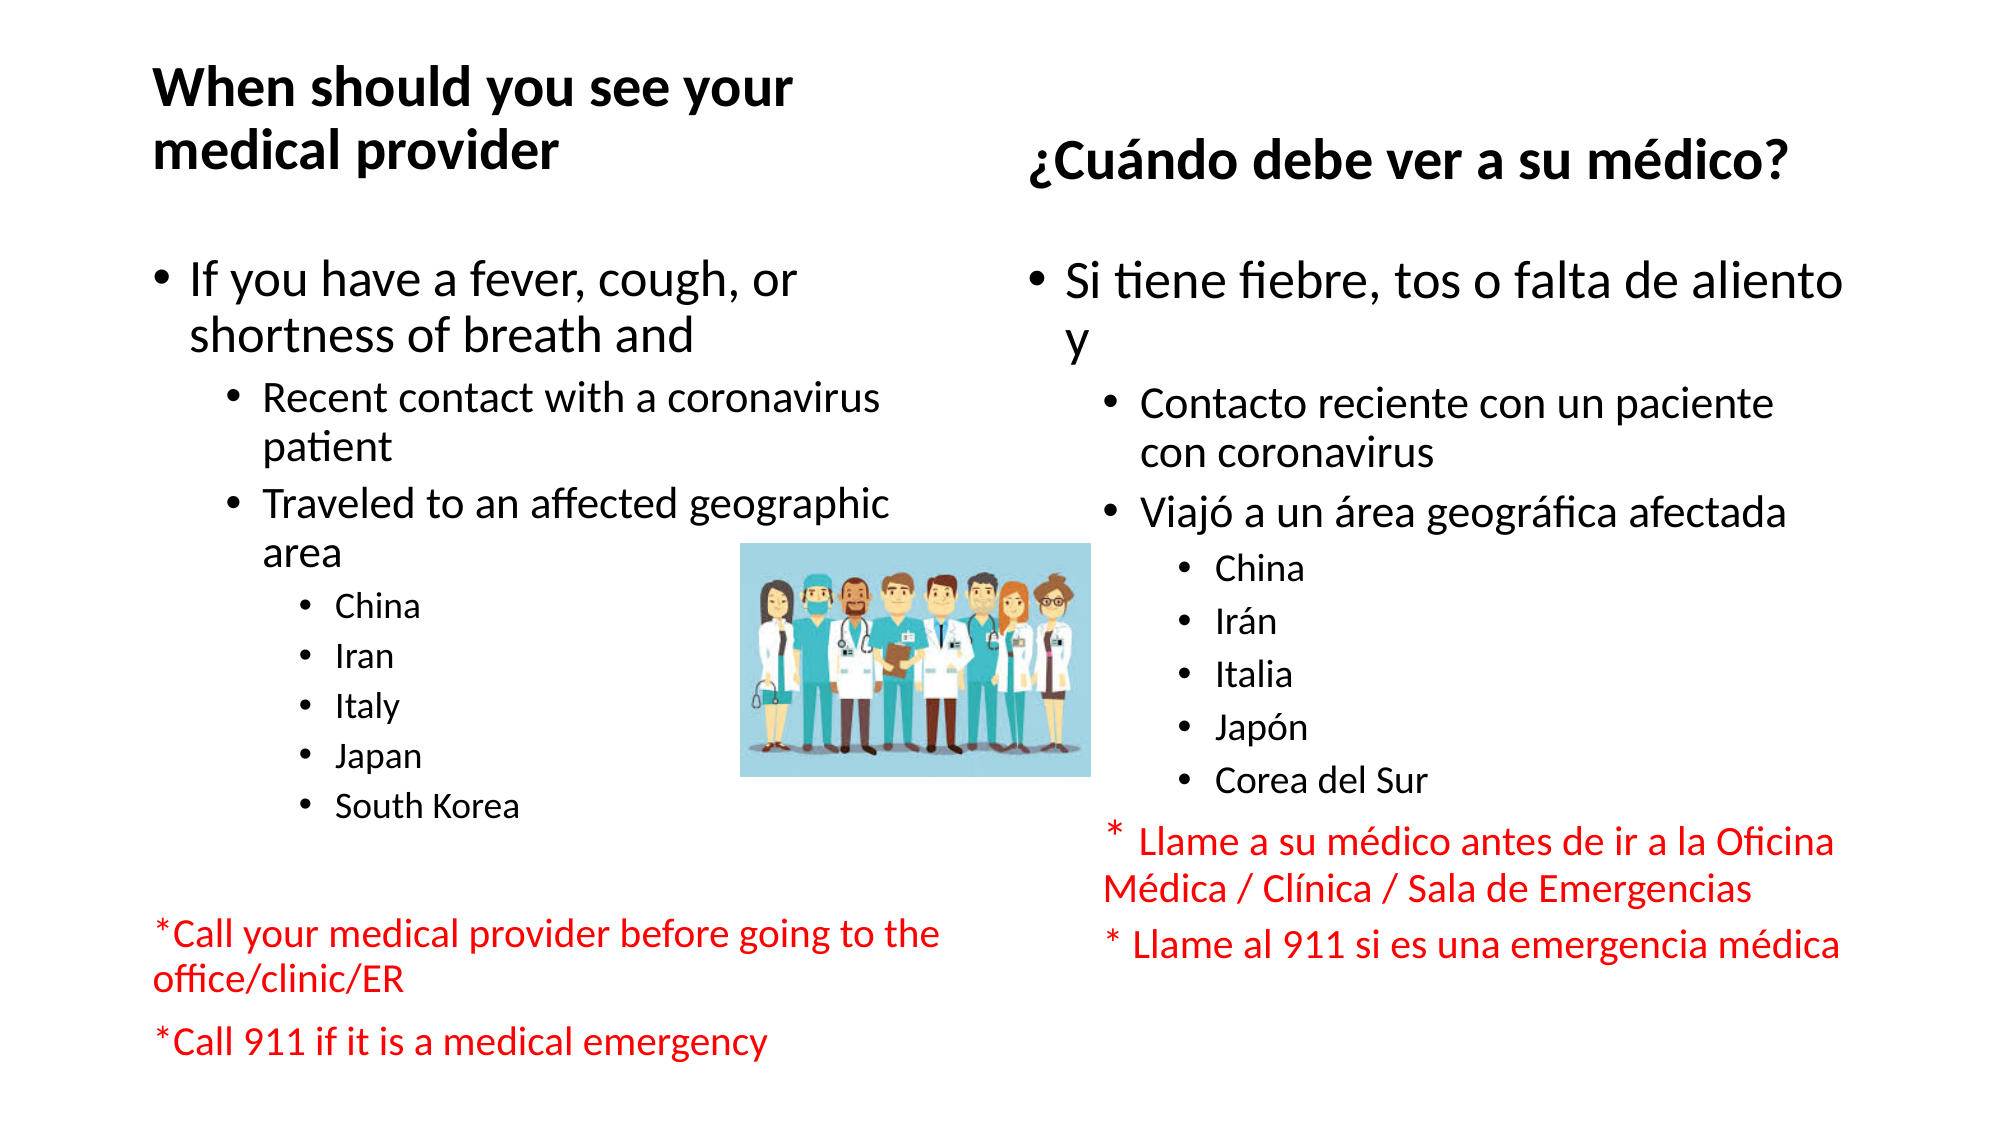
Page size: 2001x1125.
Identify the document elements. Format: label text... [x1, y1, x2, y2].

list When should you see your medical provider [137, 54, 984, 190]
picture [740, 543, 1091, 777]
list Si tiene fiebre, tos o falta de aliento y Contacto reciente con un paciente con coronavirus Viajó a un área geográfica afectada China Irán Italia Japón Corea del Sur * Llame a su médico antes de ir a la Oficina Médica / Clínica / Sala de Emergencias * Llame al 911 si es una emergencia médica [1012, 243, 1863, 1077]
list If you have a fever, cough, or shortness of breath and Recent contact with a coronavirus patient Traveled to an affected geographic area China Iran Italy Japan South Korea *Call your medical provider before going to the office/clinic/ER *Call 911 if it is a medical emergency [137, 243, 984, 1077]
list ¿Cuándo debe ver a su médico? [1012, 64, 1863, 200]
